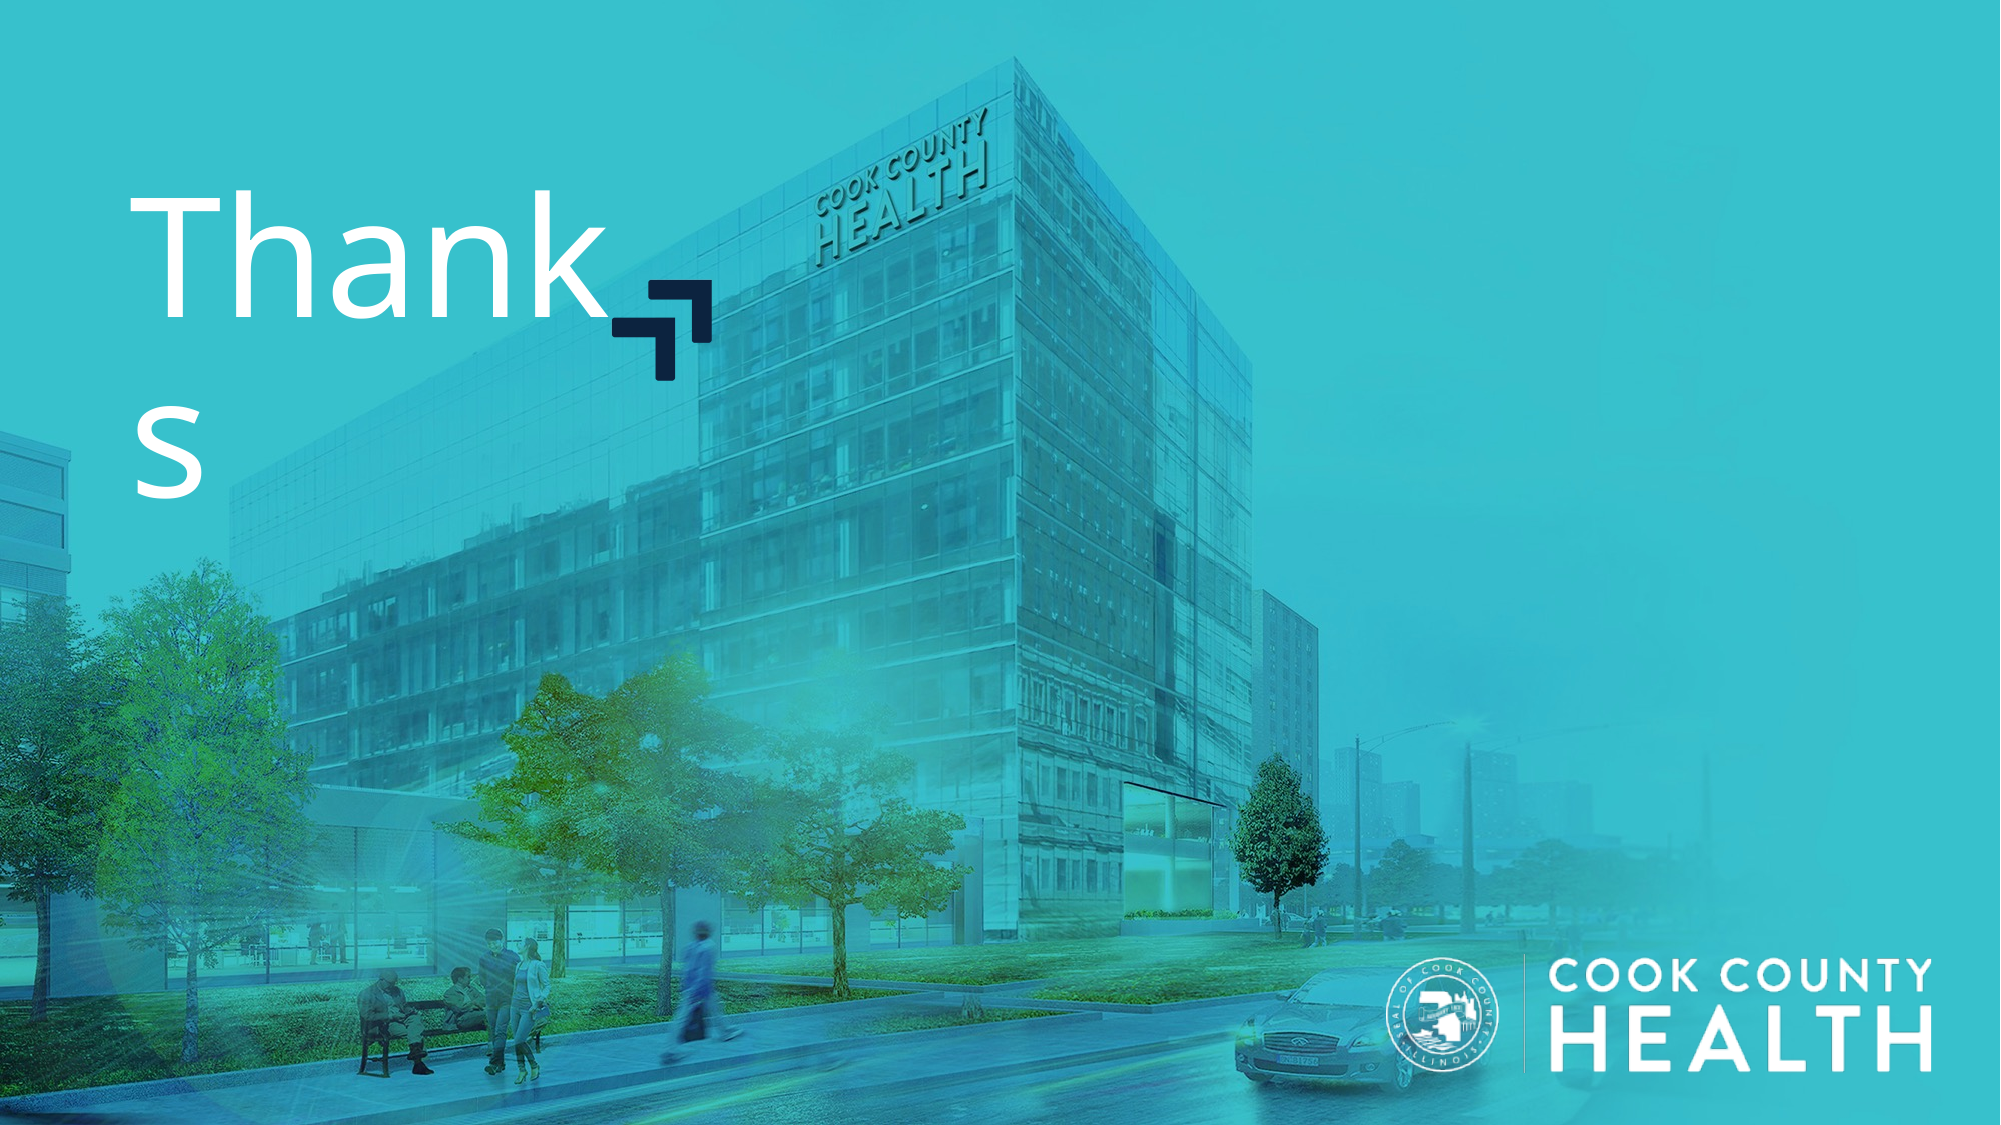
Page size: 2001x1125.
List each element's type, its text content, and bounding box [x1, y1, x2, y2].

title Thanks [114, 275, 716, 534]
picture [0, 0, 2000, 1125]
